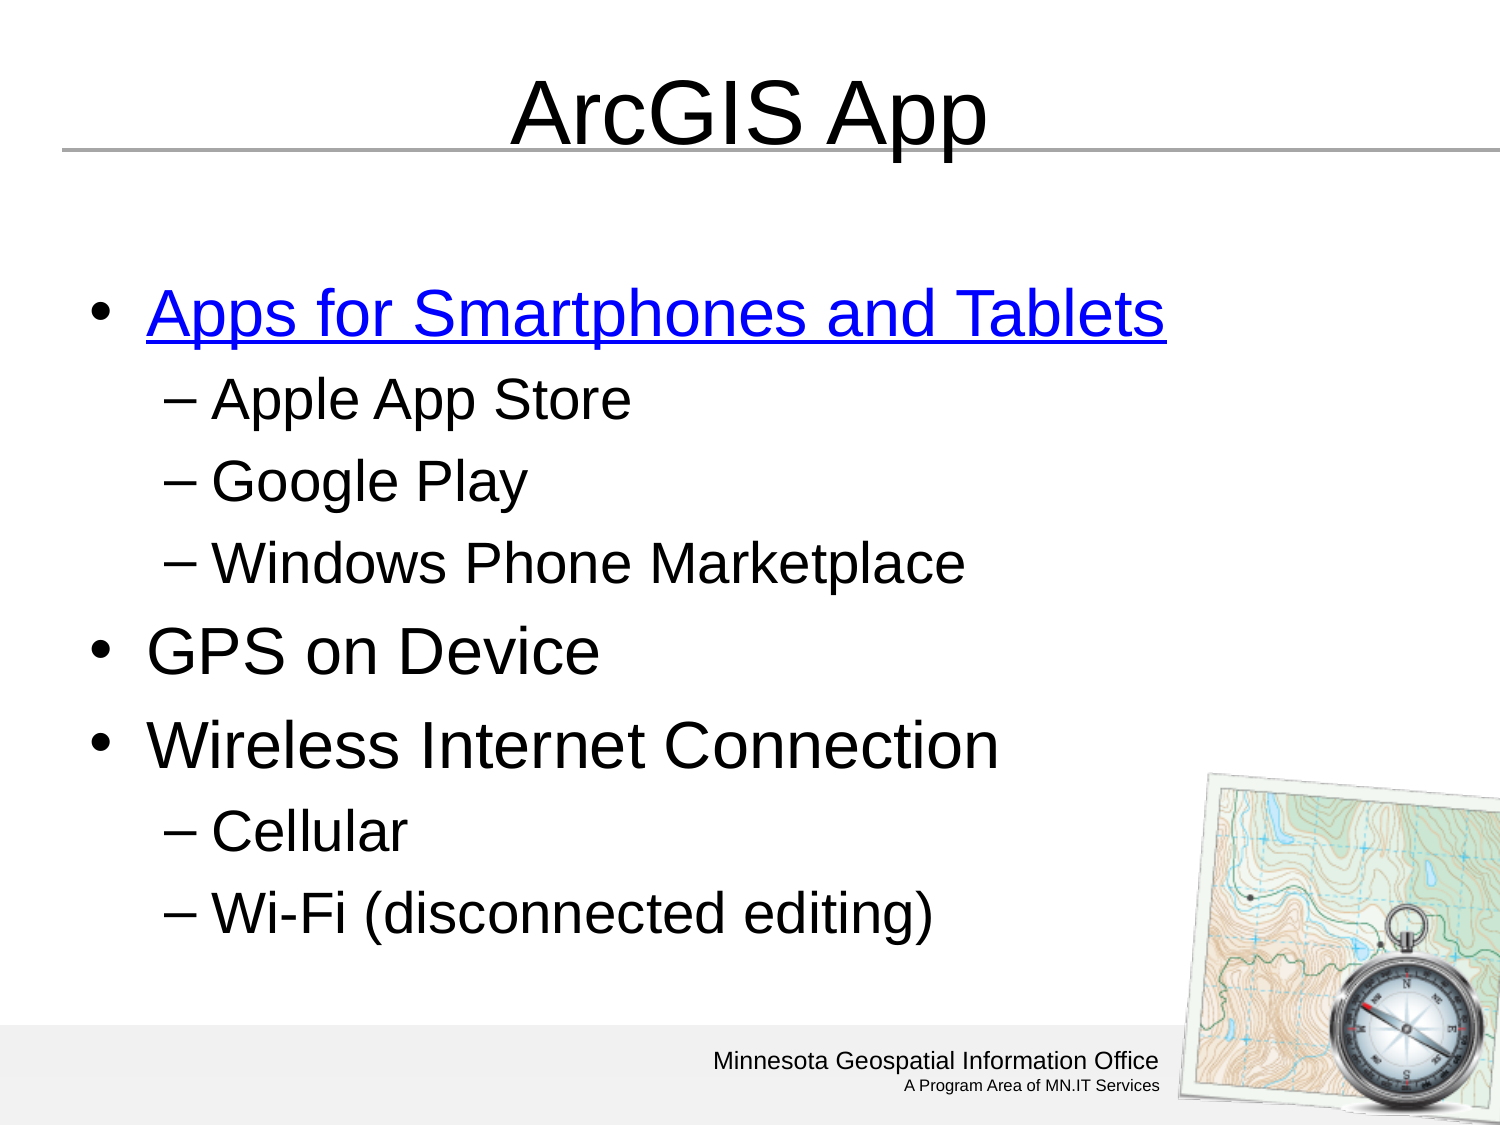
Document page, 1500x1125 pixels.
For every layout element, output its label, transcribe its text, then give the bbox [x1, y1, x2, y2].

title ArcGIS App [75, 45, 1425, 233]
picture [1166, 760, 1500, 1125]
list Apps for Smartphones and Tablets Apple App Store Google Play Windows Phone Marketplace GPS on Device Wireless Internet Connection Cellular Wi-Fi (disconnected editing) [75, 262, 1425, 1005]
